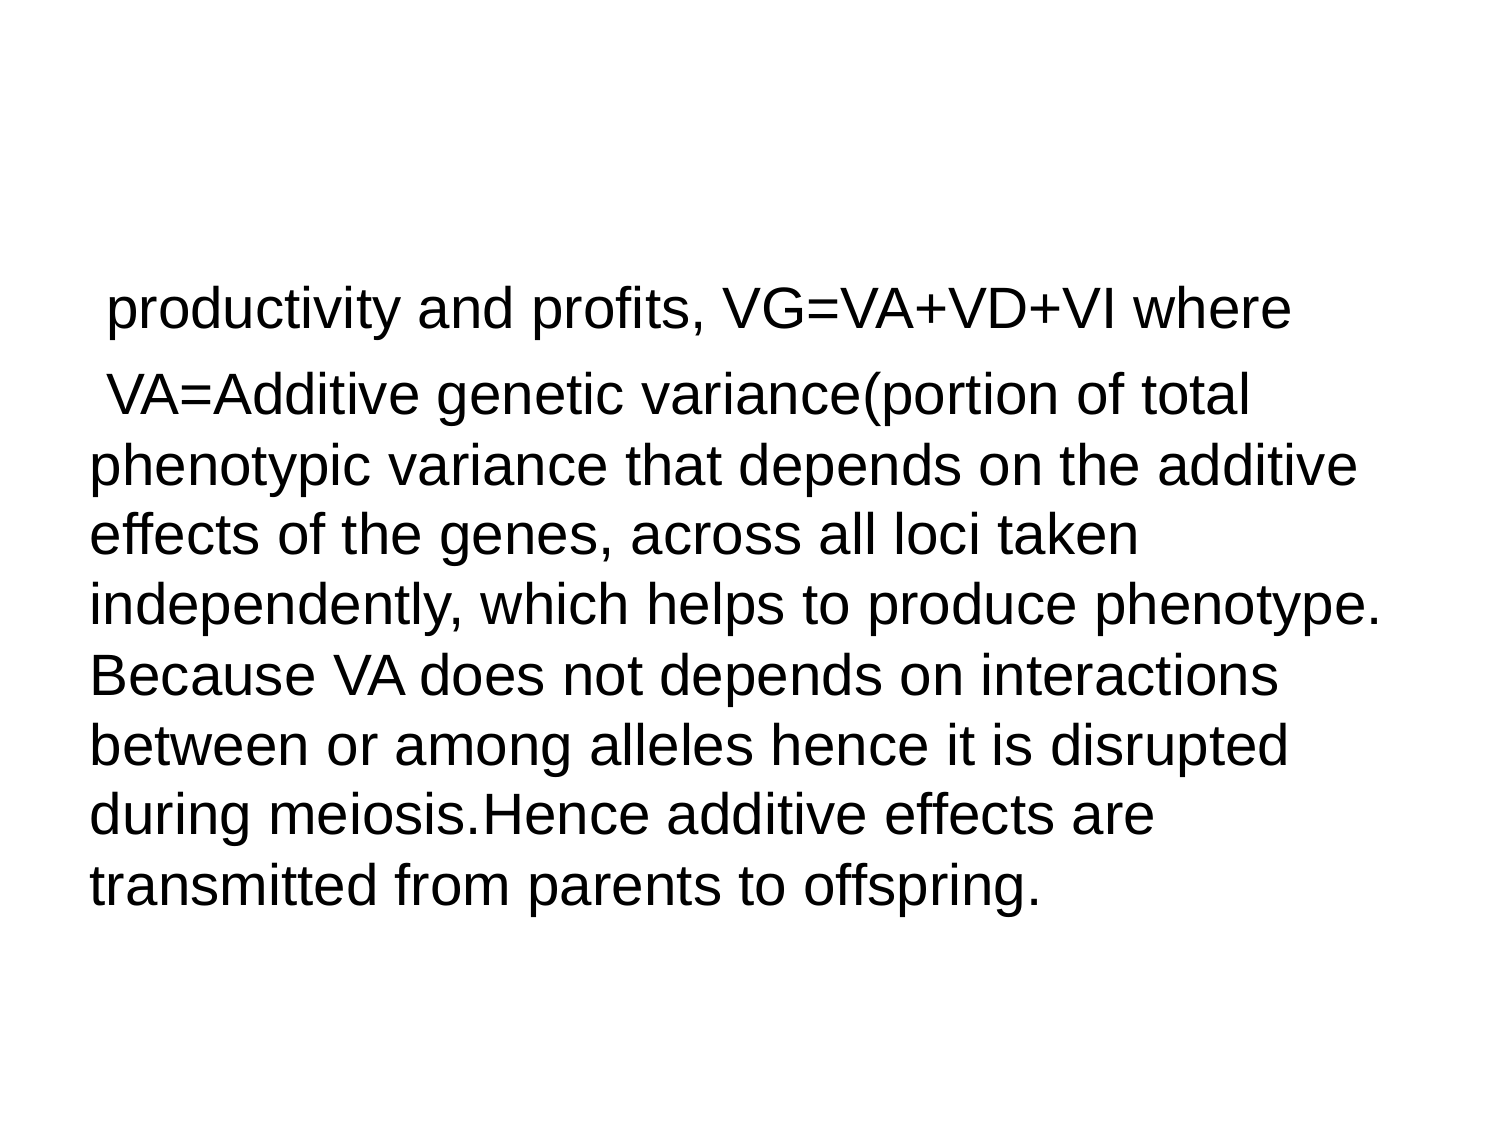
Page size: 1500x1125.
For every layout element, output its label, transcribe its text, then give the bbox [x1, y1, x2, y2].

text_box productivity and profits, VG=VA+VD+VI where VA=Additive genetic variance(portion of total phenotypic variance that depends on the additive effects of the genes, across all loci taken independently, which helps to produce phenotype. Because VA does not depends on interactions between or among alleles hence it is disrupted during meiosis.Hence additive effects are transmitted from parents to offspring. [74, 262, 1423, 1125]
